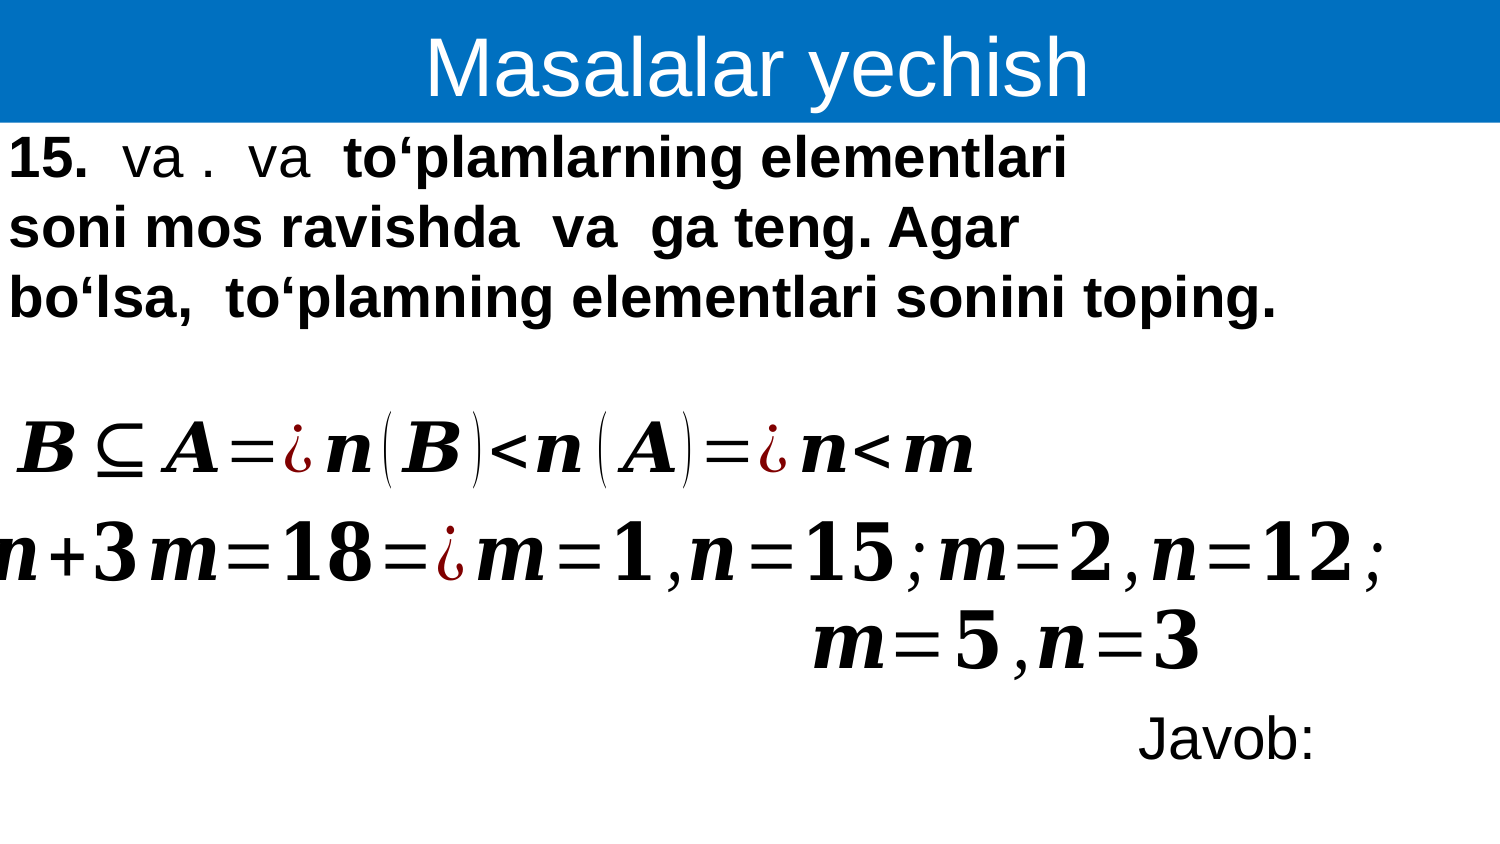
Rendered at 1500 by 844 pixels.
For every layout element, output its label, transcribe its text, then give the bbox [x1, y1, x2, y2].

text_box Masalalar yechish [56, 8, 1460, 113]
text_box [0, 0, 1500, 123]
